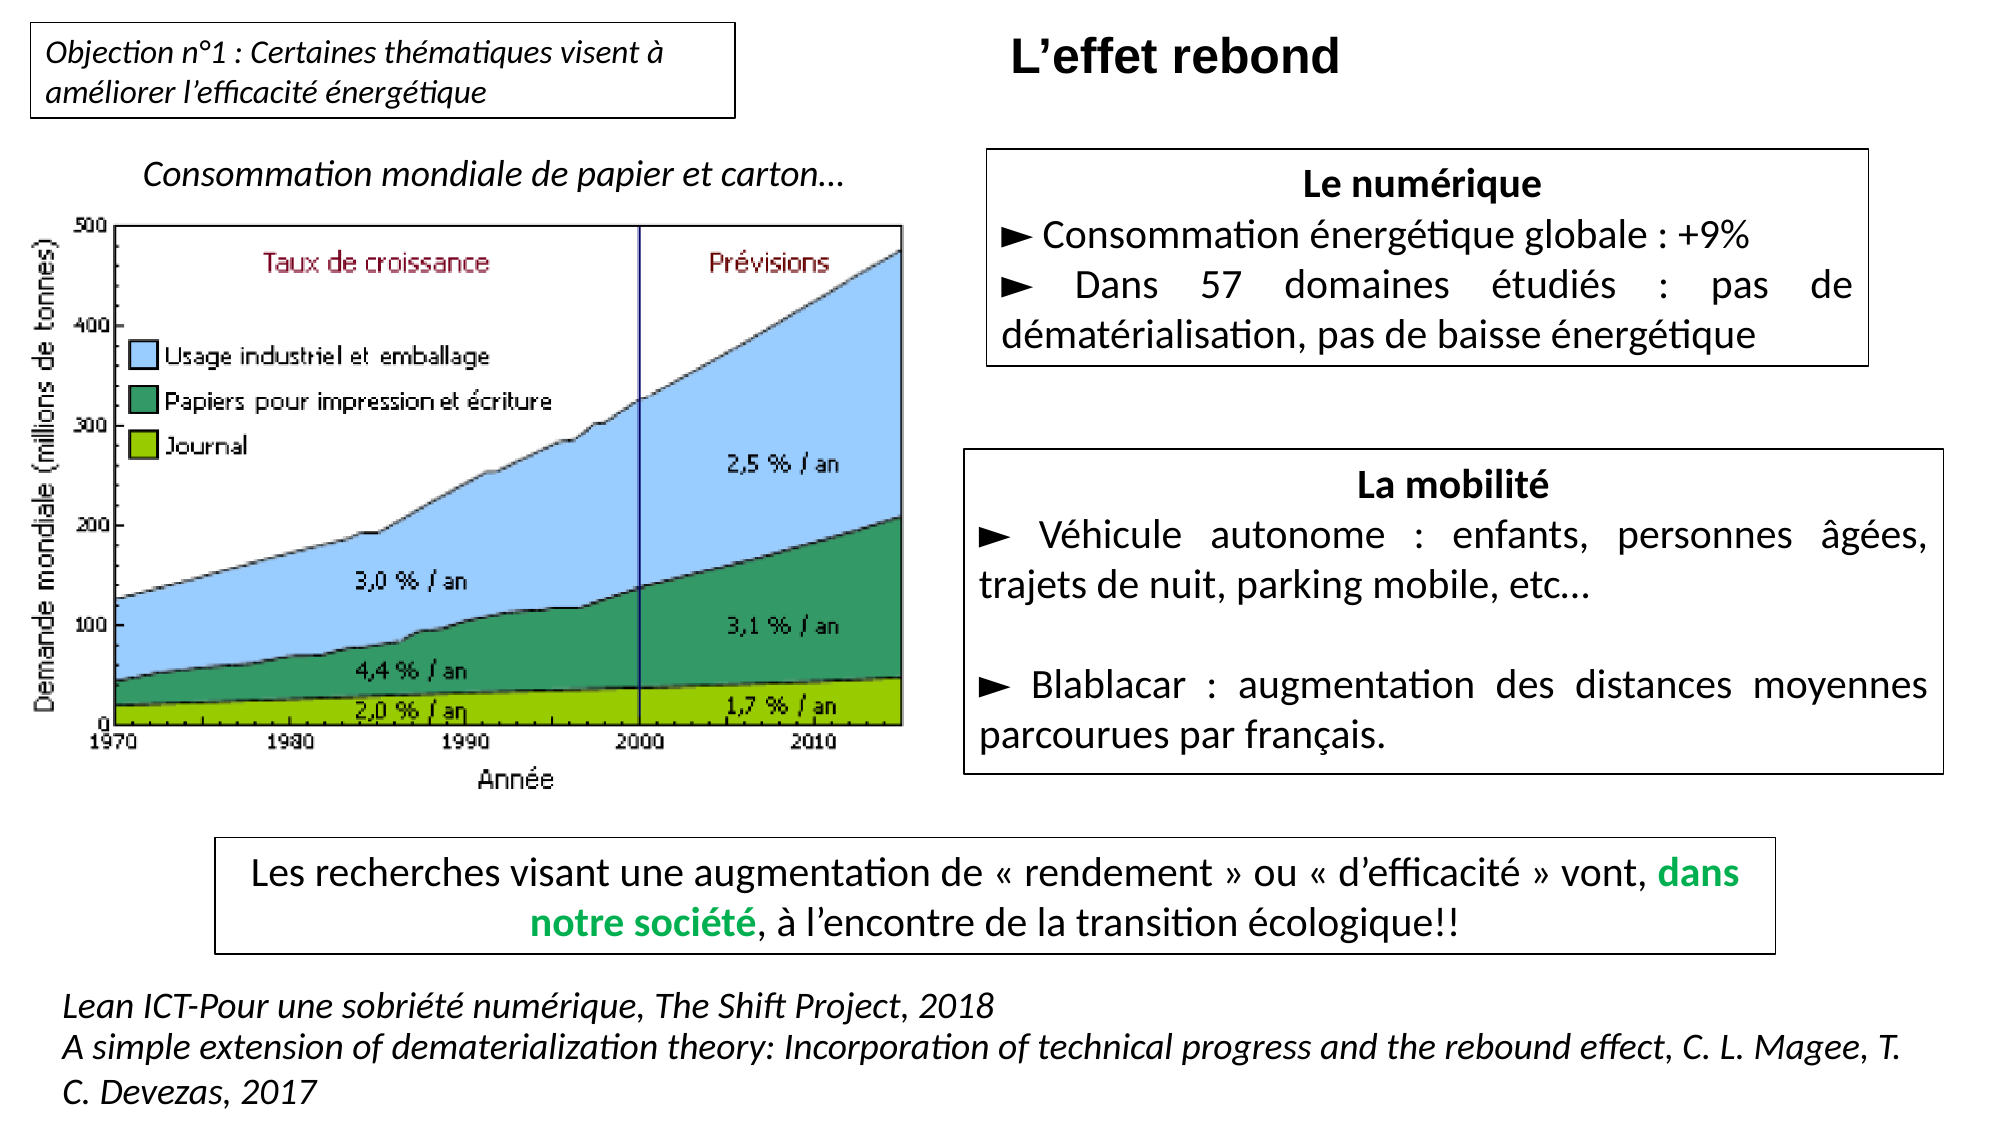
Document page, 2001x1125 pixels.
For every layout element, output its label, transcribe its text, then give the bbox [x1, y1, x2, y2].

text_box Lean ICT-Pour une sobriété numérique, The Shift Project, 2018 [47, 973, 1267, 1024]
text_box Consommation mondiale de papier et carton… [127, 141, 895, 190]
text_box La mobilité ► Véhicule autonome : enfants, personnes âgées, trajets de nuit, parking mobile, etc… ► Blablacar : augmentation des distances moyennes parcourues par français. [963, 449, 1944, 774]
text_box Le numérique ► Consommation énergétique globale : +9% ► Dans 57 domaines étudiés : pas de dématérialisation, pas de baisse énergétique [986, 148, 1869, 366]
text_box A simple extension of dematerialization theory: Incorporation of technical progress and the rebound effect, C. L. Magee, T. C. Devezas, 2017 [47, 1014, 1944, 1066]
text_box Objection n°1 : Certaines thématiques visent à améliorer l’efficacité énergétique [30, 22, 736, 119]
text_box L’effet rebond [995, 16, 1367, 92]
text_box Les recherches visant une augmentation de « rendement » ou « d’efficacité » vont, dans notre société, à l’encontre de la transition écologique!! [215, 837, 1776, 954]
picture [0, 191, 926, 811]
